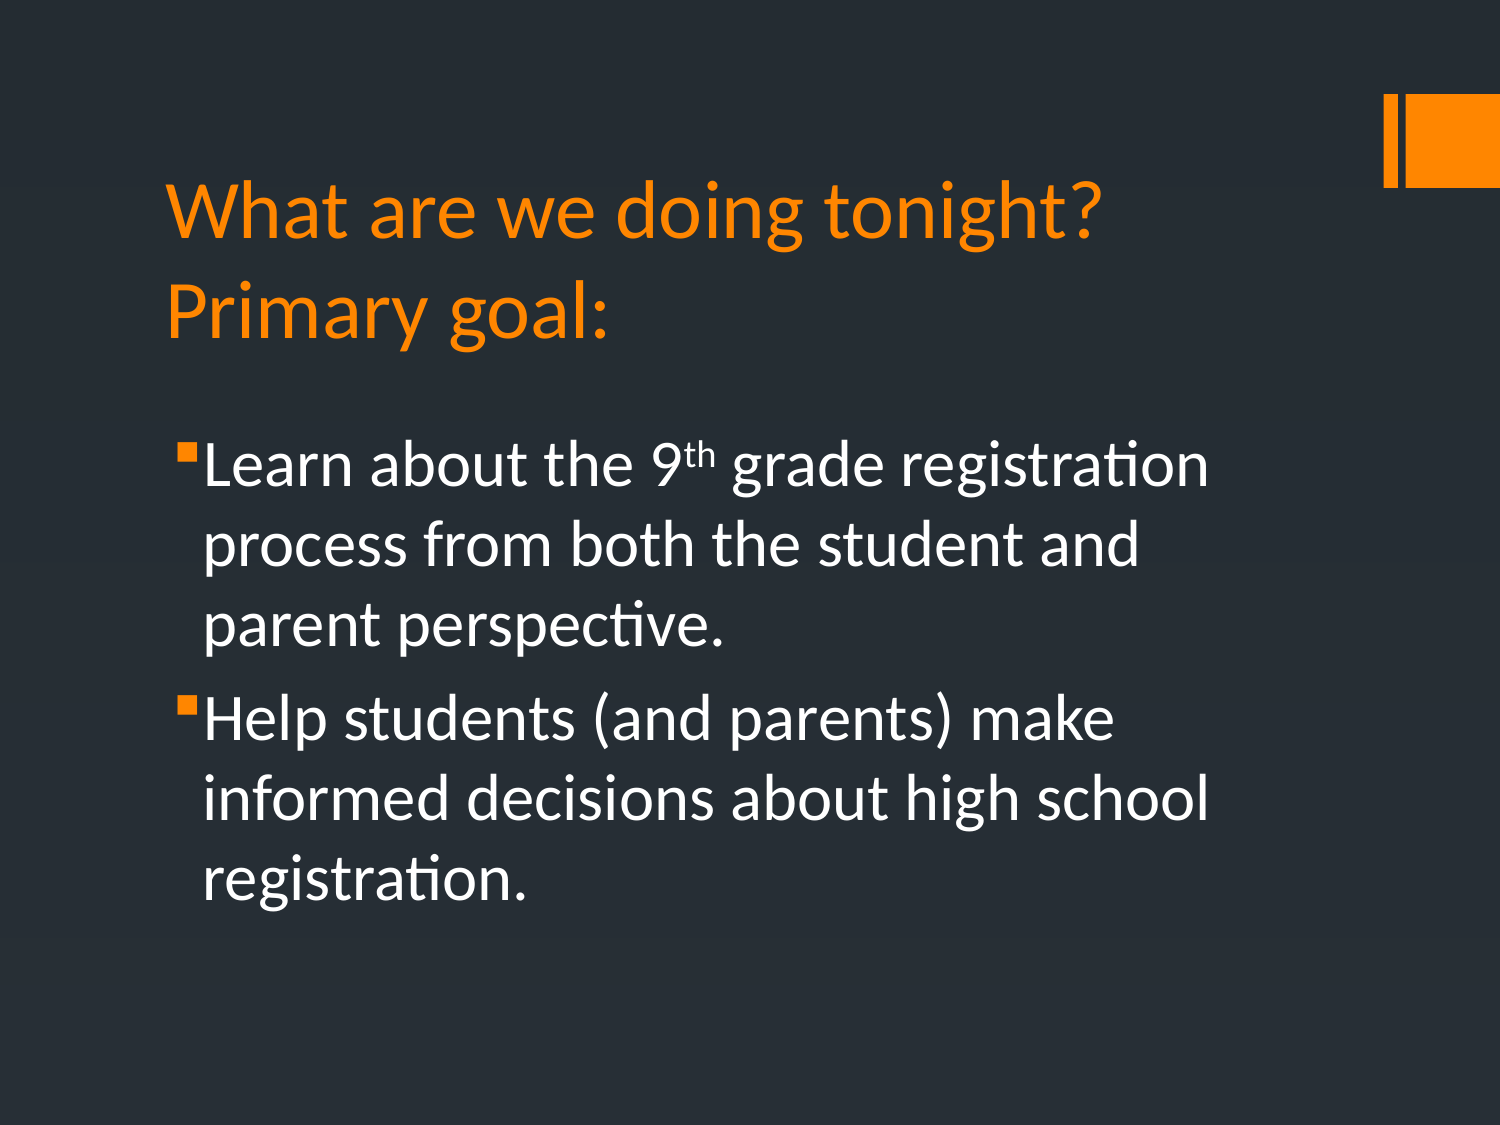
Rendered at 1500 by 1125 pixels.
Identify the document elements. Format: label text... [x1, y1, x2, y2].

title What are we doing tonight? Primary goal: [150, 125, 1350, 363]
list Learn about the 9th grade registration process from both the student and parent perspective. Help students (and parents) make informed decisions about high school registration. [150, 412, 1350, 1035]
